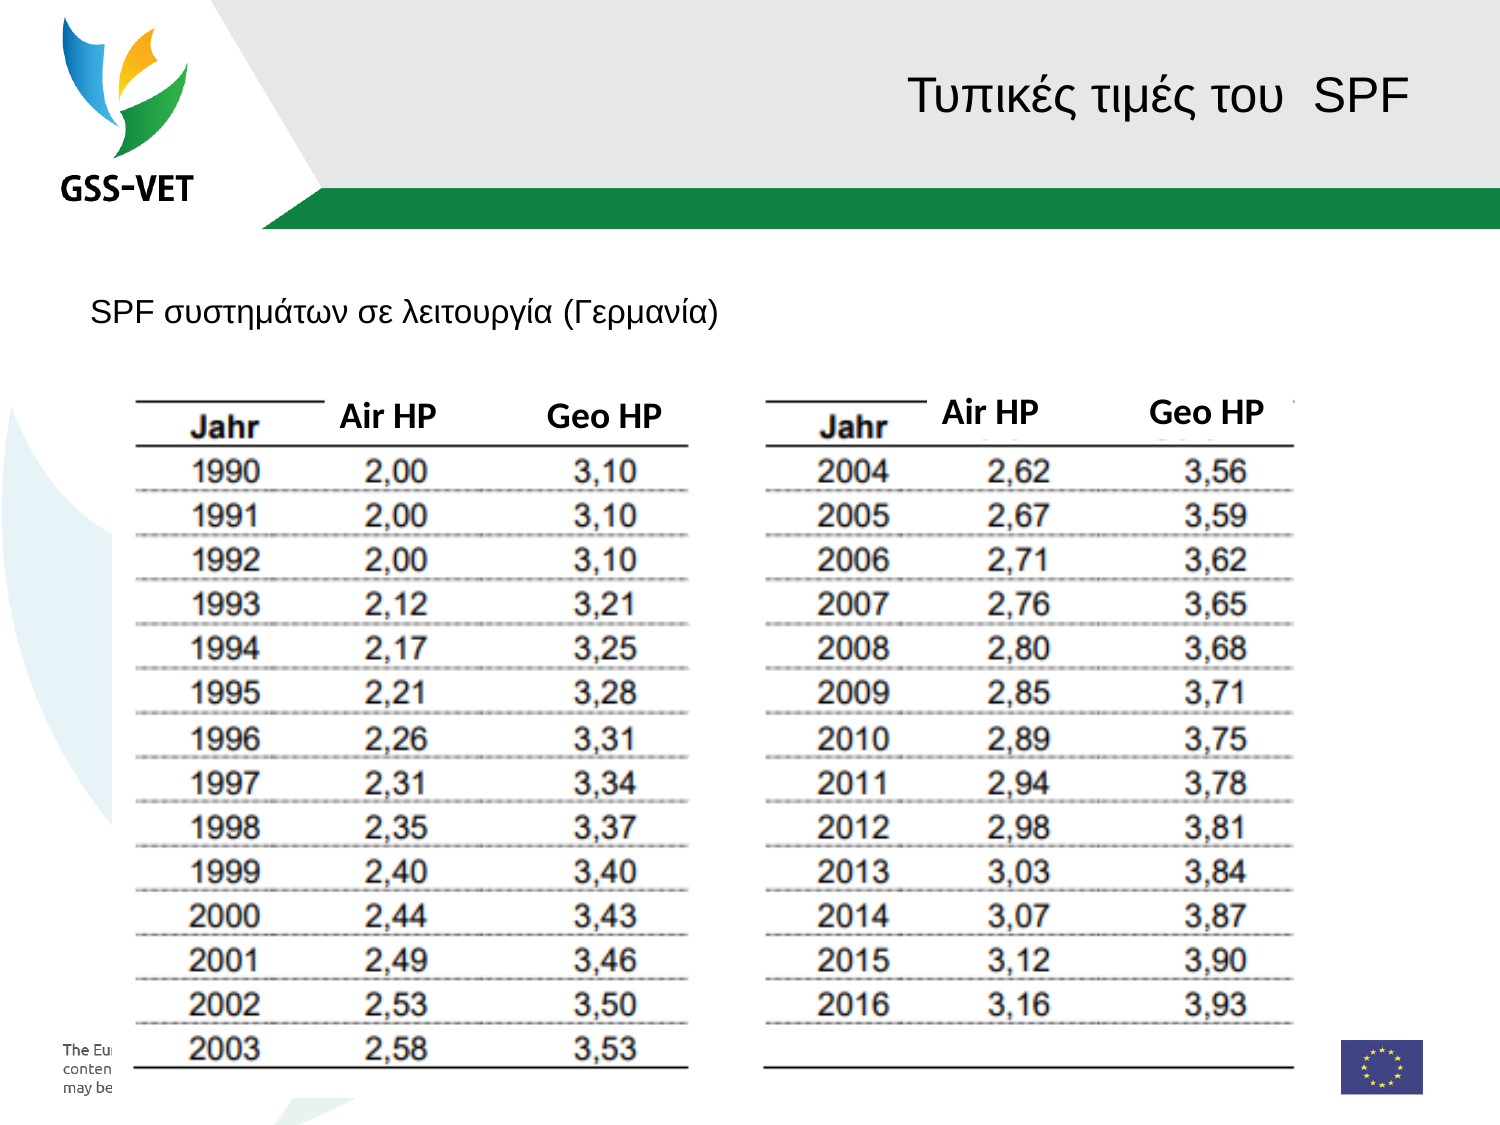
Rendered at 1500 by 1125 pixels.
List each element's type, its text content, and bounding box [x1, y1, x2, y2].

list SPF συστημάτων σε λειτουργία (Γερμανία) [75, 262, 1483, 1005]
title Τυπικές τιμές του SPF [324, 0, 1425, 185]
picture [0, 0, 1500, 1125]
